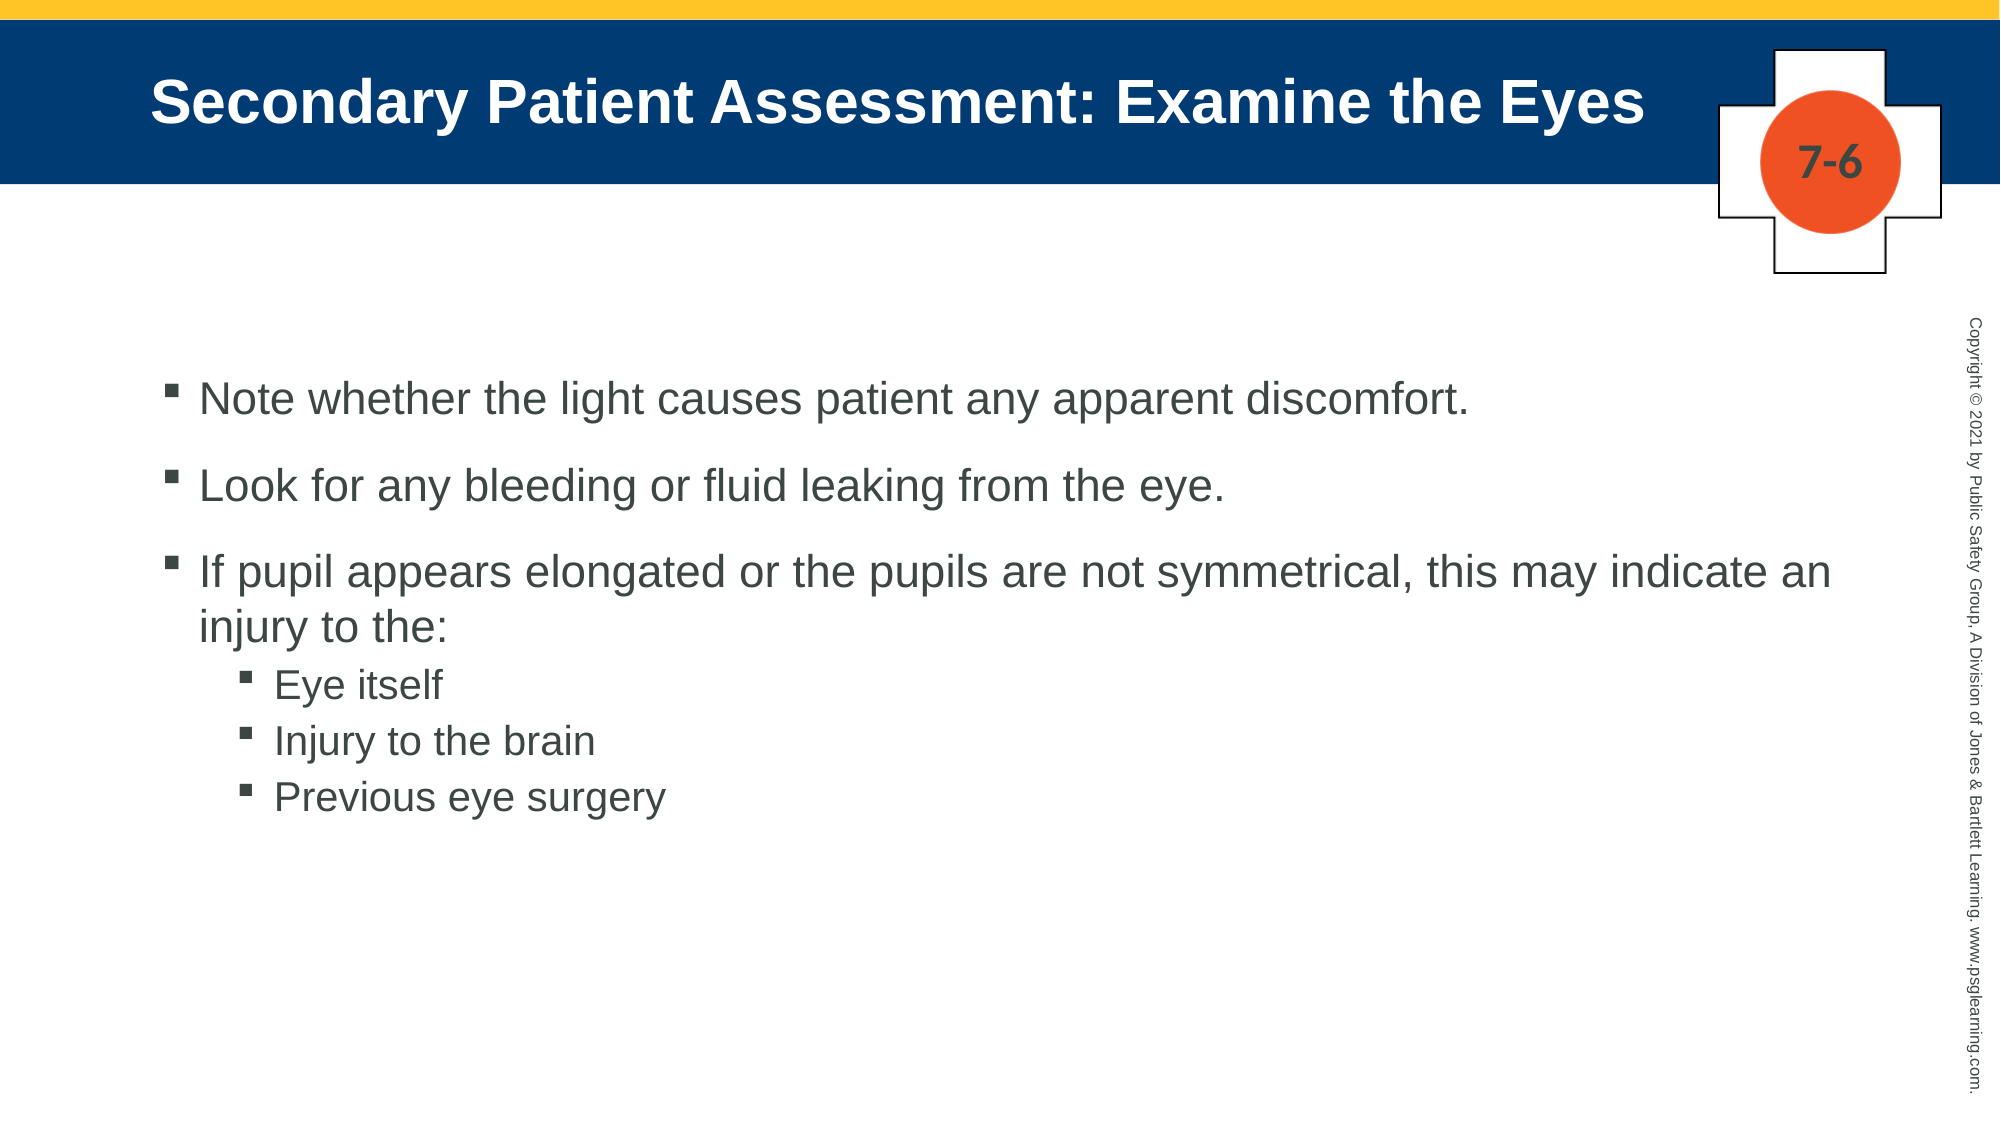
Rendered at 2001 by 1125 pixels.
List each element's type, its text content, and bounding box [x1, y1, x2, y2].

picture [1718, 49, 1942, 274]
title Secondary Patient Assessment: Examine the Eyes [0, 19, 2000, 185]
list Note whether the light causes patient any apparent discomfort. Look for any bleeding or fluid leaking from the eye. If pupil appears elongated or the pupils are not symmetrical, this may indicate an injury to the: Eye itself Injury to the brain Previous eye surgery [146, 361, 1859, 1016]
